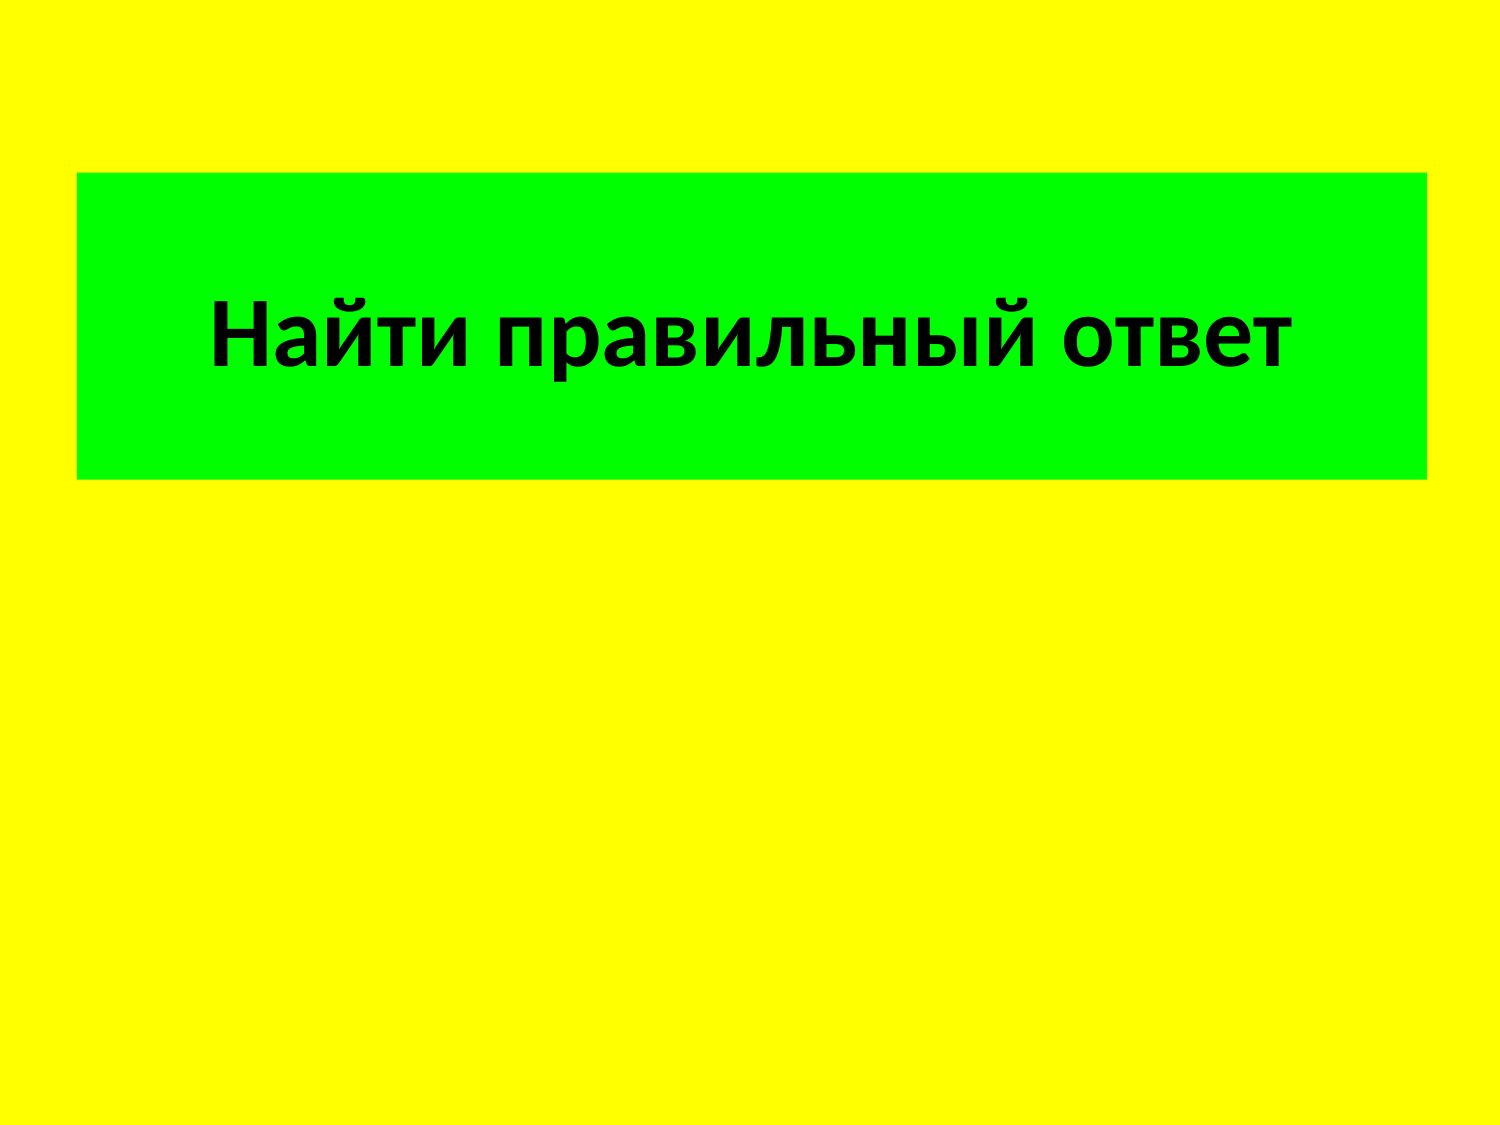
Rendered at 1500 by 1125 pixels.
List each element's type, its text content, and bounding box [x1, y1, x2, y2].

title Найти правильный ответ [76, 172, 1427, 480]
